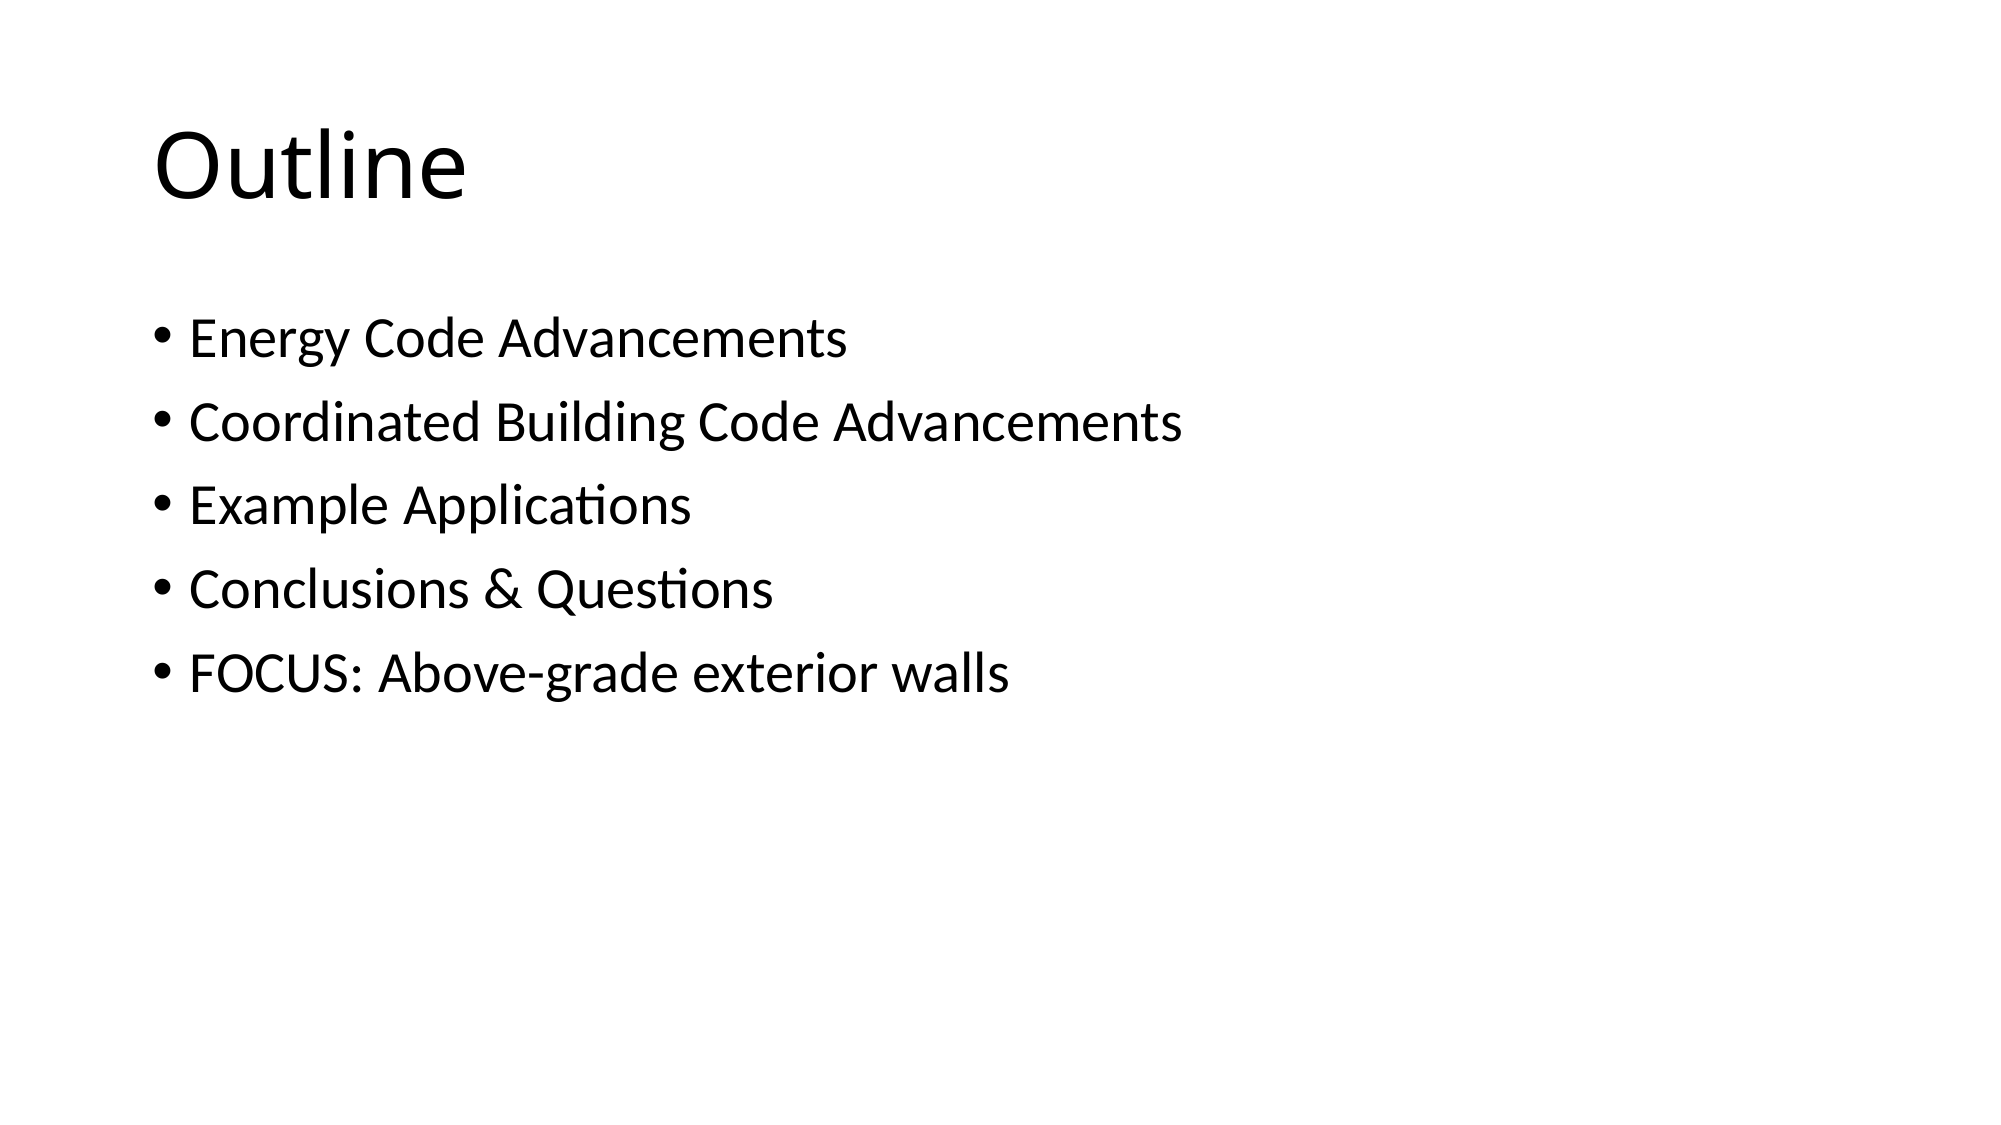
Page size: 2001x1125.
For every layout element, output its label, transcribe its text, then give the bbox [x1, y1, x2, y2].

list Energy Code Advancements Coordinated Building Code Advancements Example Applications Conclusions & Questions FOCUS: Above-grade exterior walls [137, 299, 1863, 1014]
title Outline [137, 59, 1863, 278]
